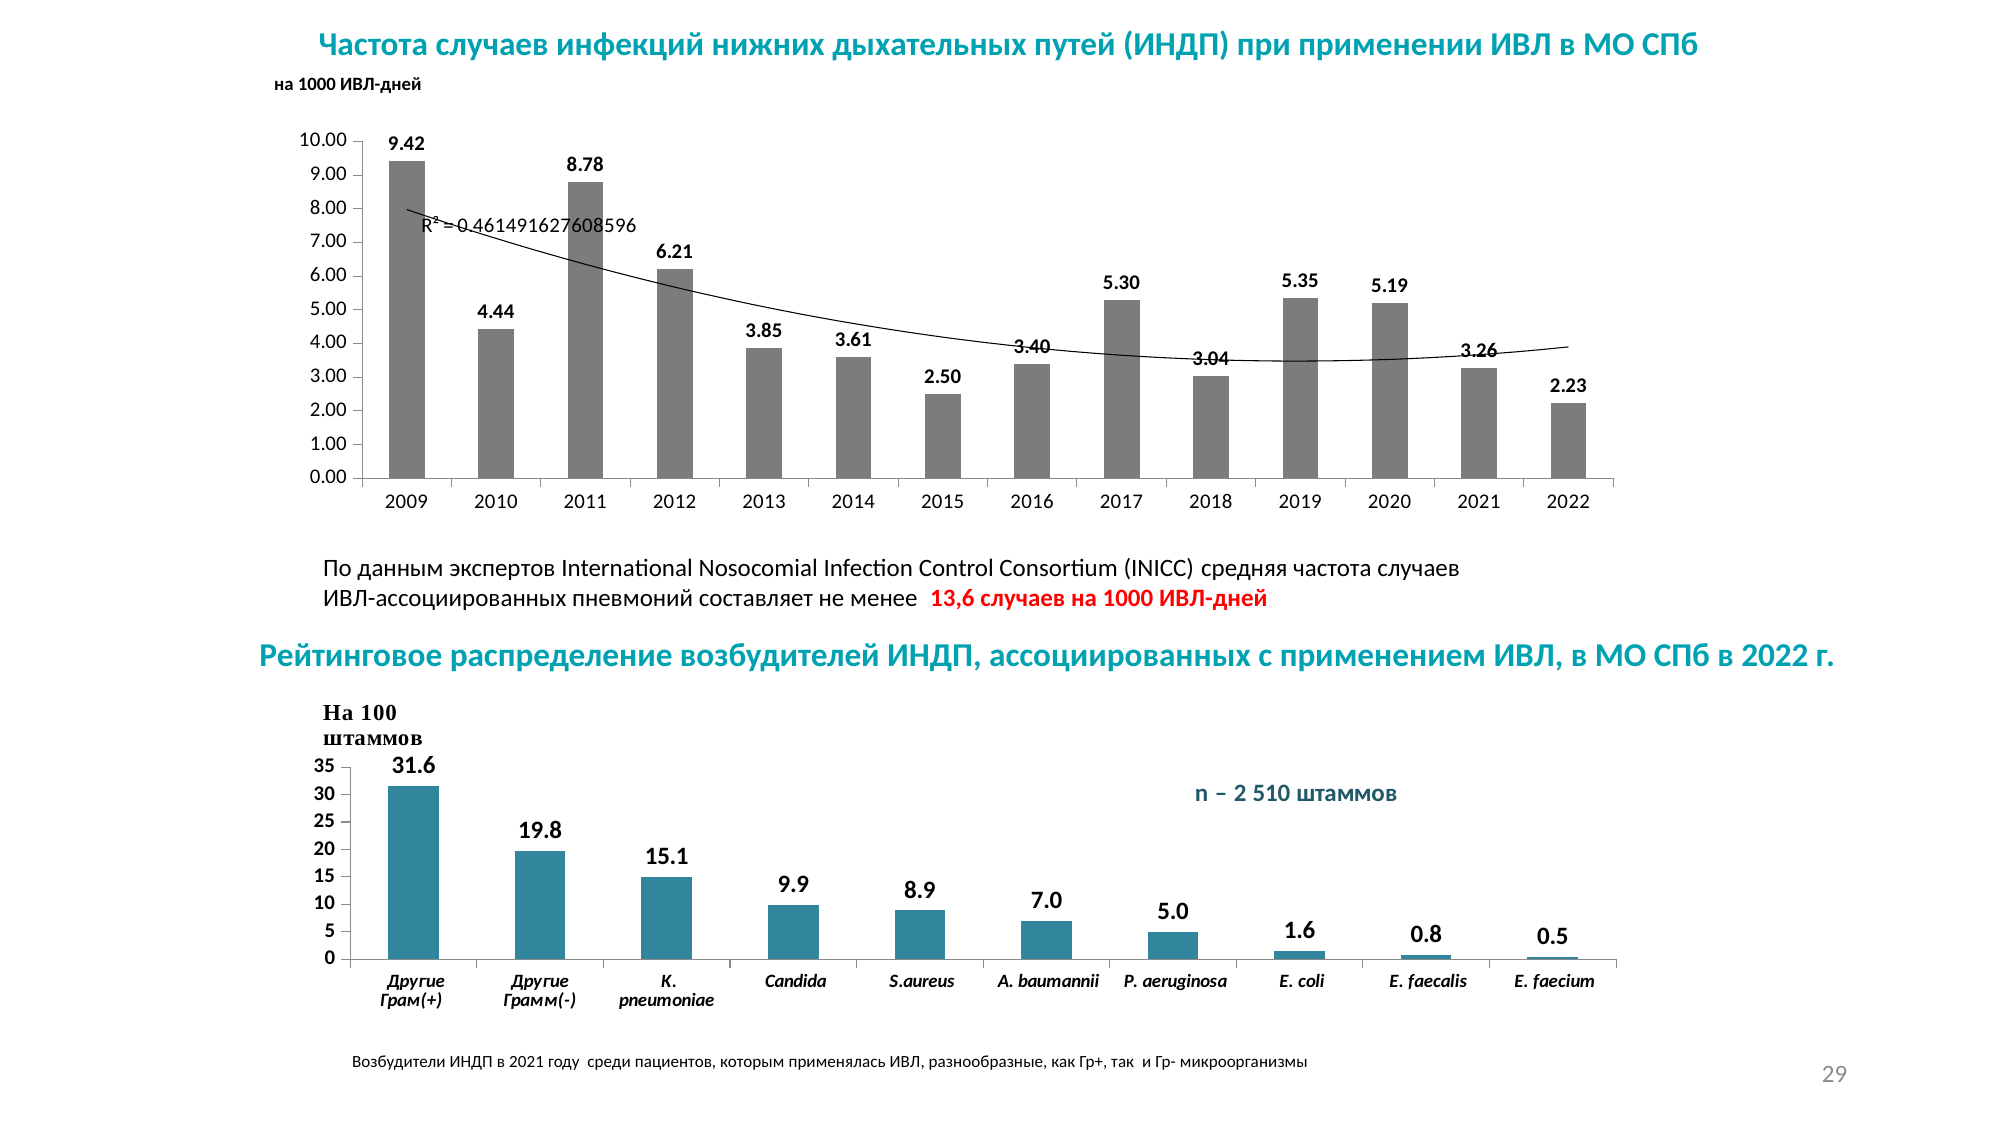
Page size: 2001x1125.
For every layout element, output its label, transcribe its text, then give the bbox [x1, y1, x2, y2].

chart [271, 123, 1641, 522]
text_box на 1000 ИВЛ-дней [259, 64, 452, 102]
text_box По данным экспертов International Nosocomial Infection Control Consortium (INICC) средняя частота случаев ИВЛ-ассоциированных пневмоний составляет не менее 13,6 случаев на 1000 ИВЛ-дней [308, 544, 1675, 619]
slide_number 29 [1412, 1042, 1863, 1103]
text_box Частота случаев инфекций нижних дыхательных путей (ИНДП) при применении ИВЛ в МО СПб [259, 16, 1760, 52]
text_box Возбудители ИНДП в 2021 году среди пациентов, которым применялась ИВЛ, разнообразные, как Гр+, так и Гр- микроорганизмы [337, 1043, 1706, 1079]
chart [308, 692, 1617, 1043]
title Рейтинговое распределение возбудителей ИНДП, ассоциированных с применением ИВЛ, в МО СПб в 2022 г. [241, 636, 1863, 675]
